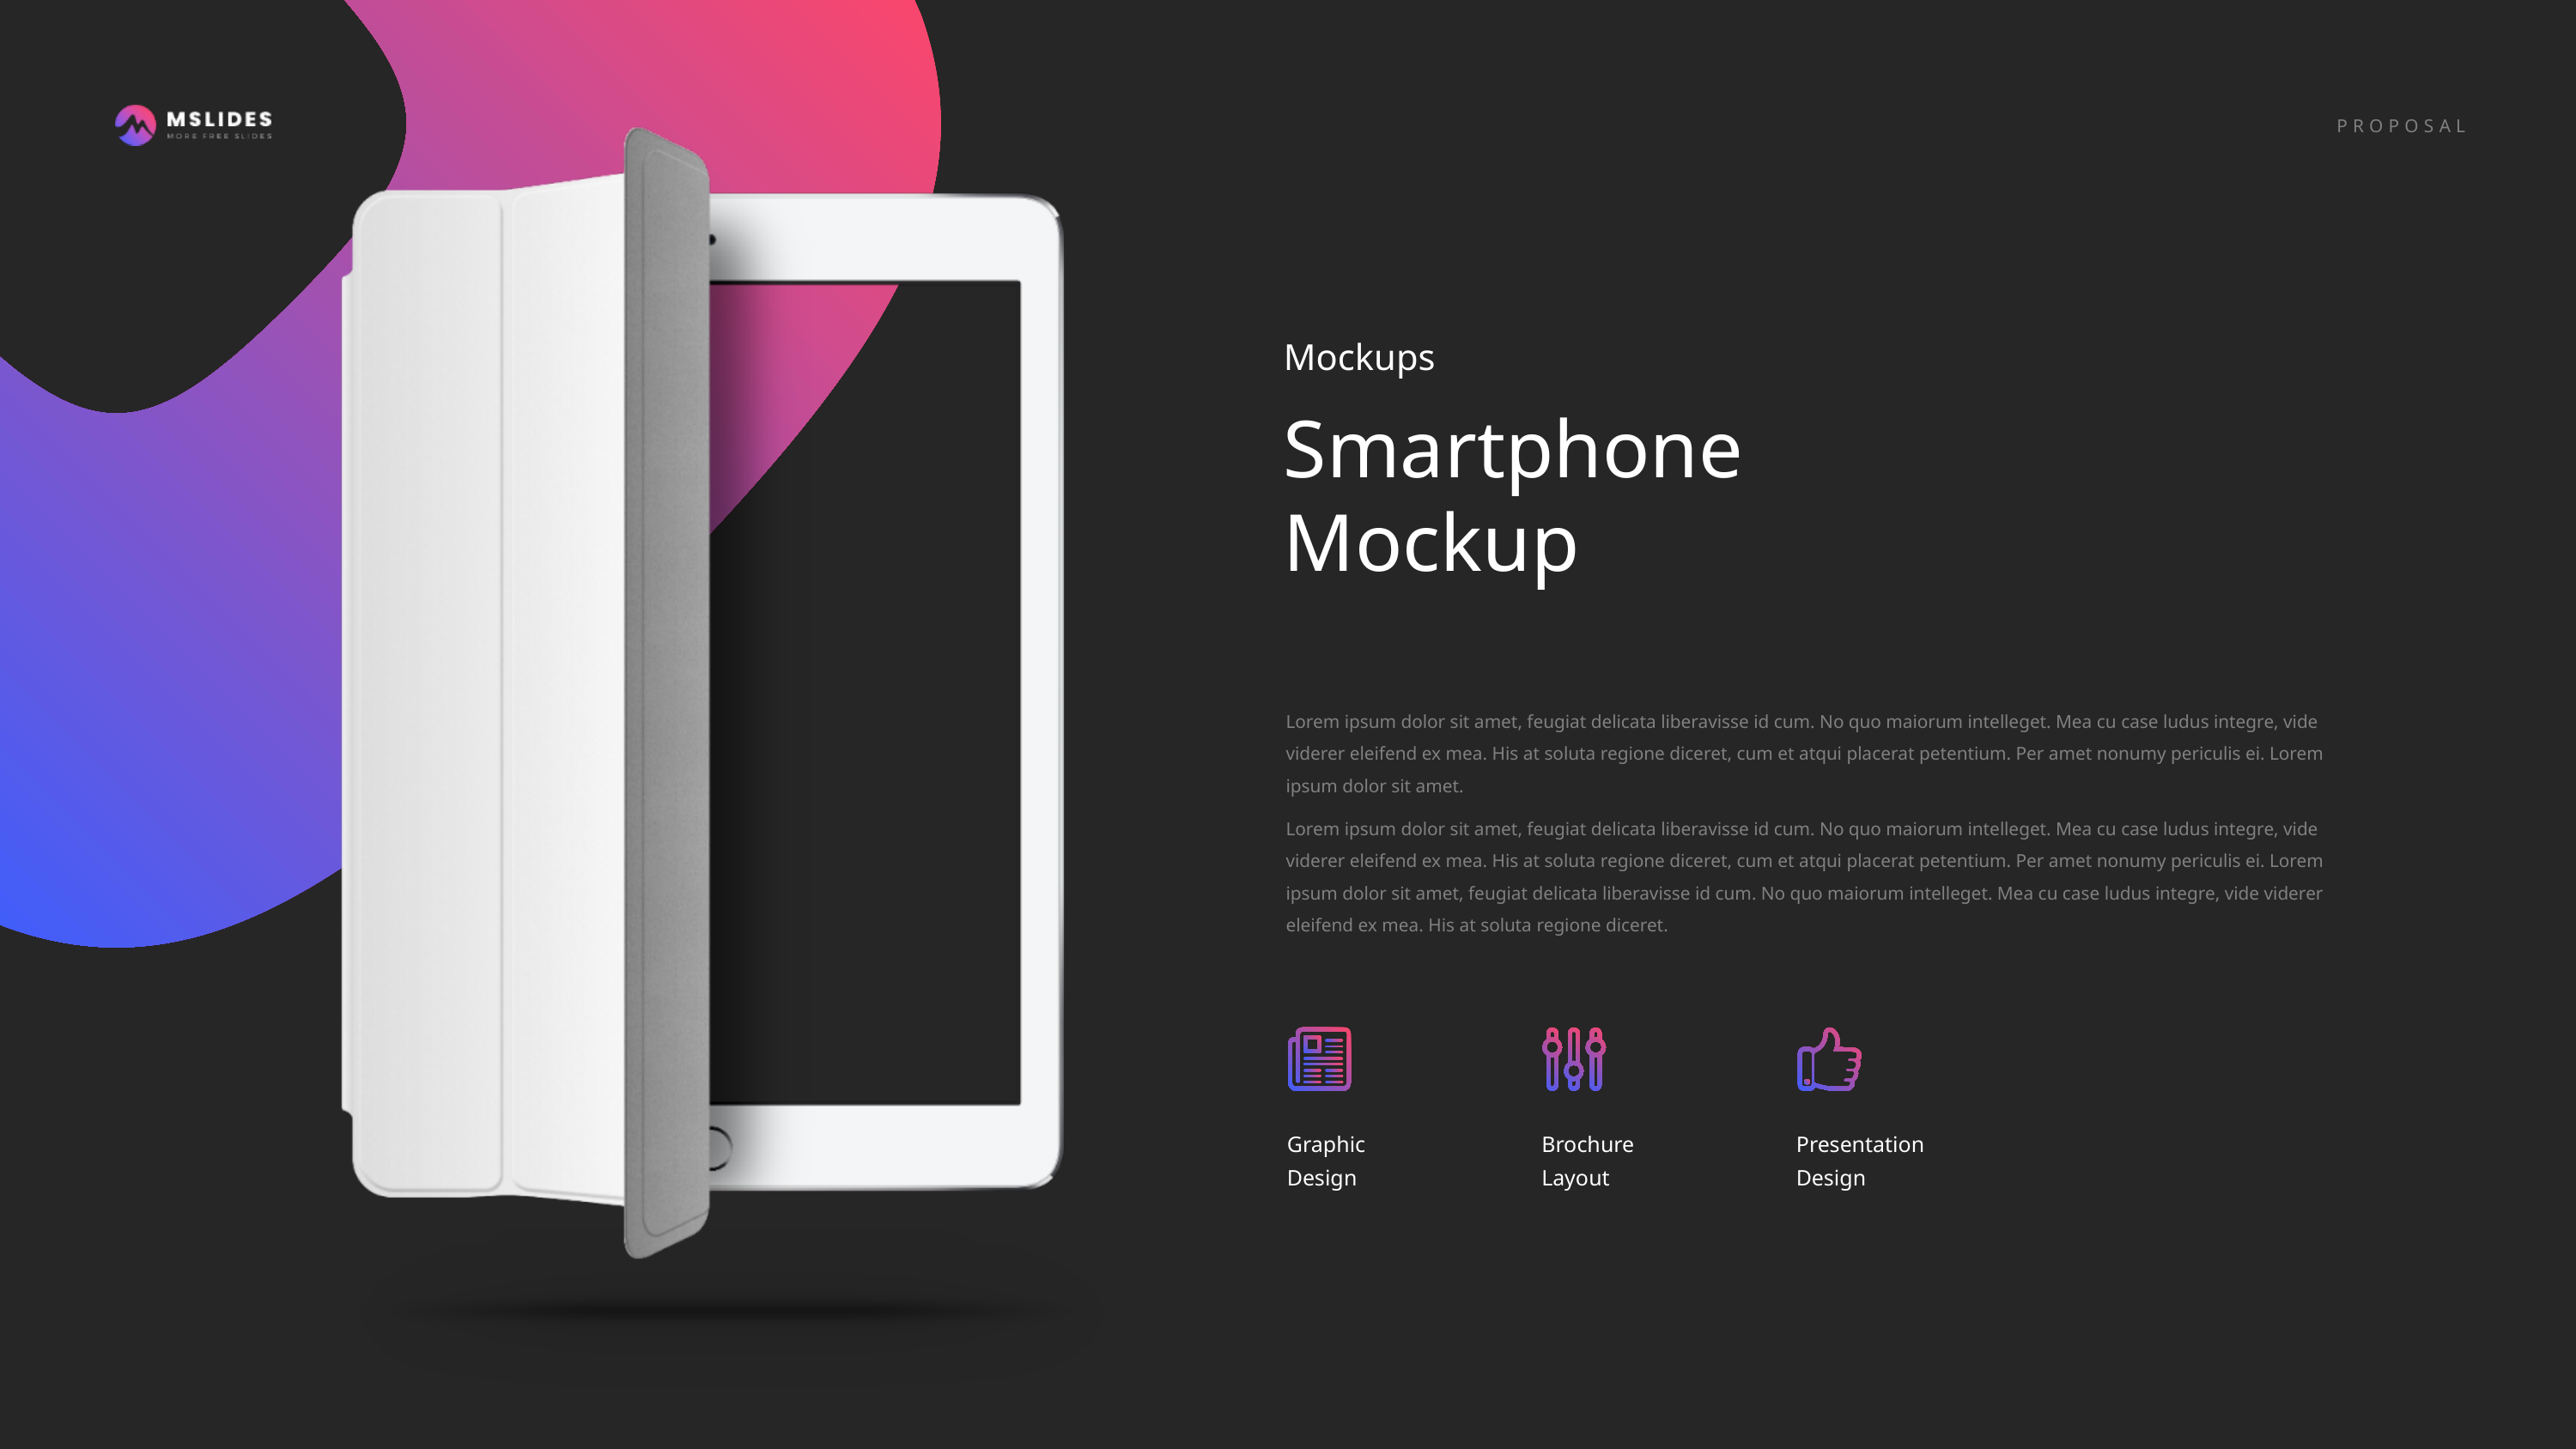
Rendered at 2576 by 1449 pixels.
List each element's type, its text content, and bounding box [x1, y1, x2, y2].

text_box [1542, 1027, 1607, 1091]
text_box Lorem ipsum dolor sit amet, feugiat delicata liberavisse id cum. No quo maiorum intelleget. Mea cu case ludus integre, vide viderer eleifend ex mea. His at soluta regione diceret, cum et atqui placerat petentium. Per amet nonumy periculis ei. Lorem ipsum dolor sit amet. Lorem ipsum dolor sit amet, feugiat delicata liberavisse id cum. No quo maiorum intelleget. Mea cu case ludus integre, vide viderer eleifend ex mea. His at soluta regione diceret, cum et atqui placerat petentium. Per amet nonumy periculis ei. Lorem ipsum dolor sit amet, feugiat delicata liberavisse id cum. No quo maiorum intelleget. Mea cu case ludus integre, vide viderer eleifend ex mea. His at soluta regione diceret. [1292, 693, 2375, 943]
text_box Mockups Smartphone Mockup [1292, 327, 2019, 594]
text_box Presentation Design [1783, 1116, 1963, 1197]
text_box [344, 0, 939, 90]
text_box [1288, 1027, 1352, 1091]
text_box [0, 356, 148, 948]
text_box Graphic Design [1292, 1116, 1454, 1197]
text_box Brochure Layout [1528, 1116, 1708, 1197]
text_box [1797, 1027, 1862, 1091]
picture [115, 90, 1292, 1406]
